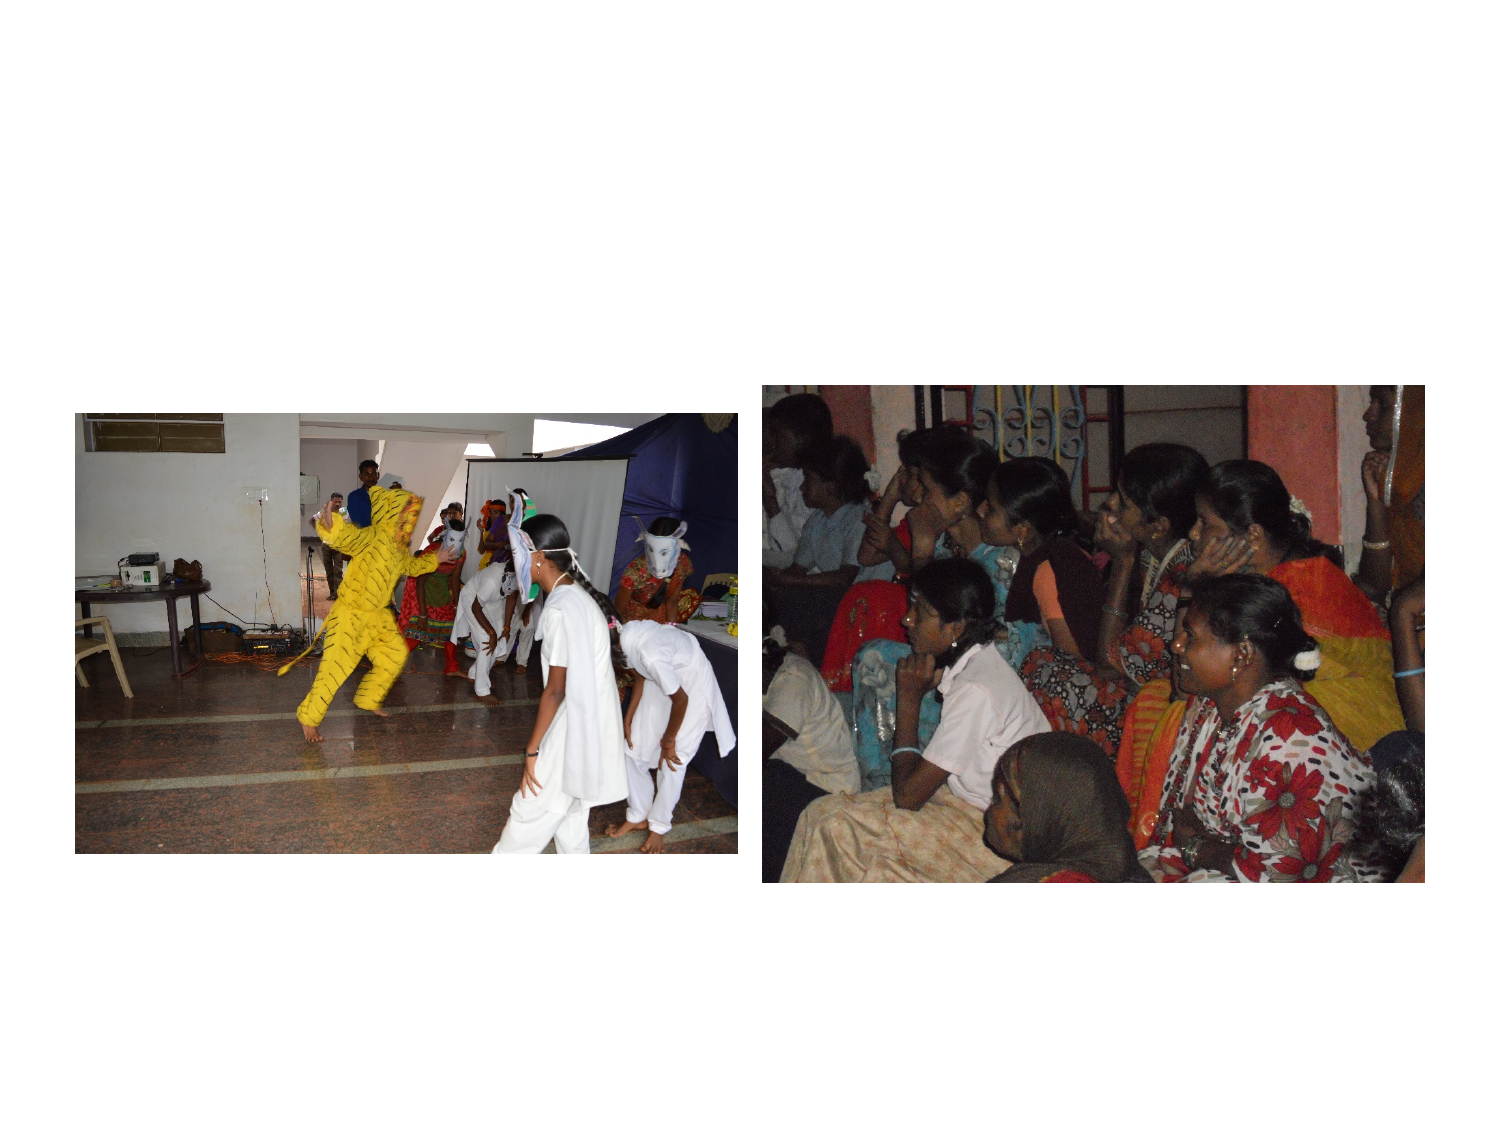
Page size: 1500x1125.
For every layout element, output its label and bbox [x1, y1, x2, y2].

list [762, 384, 1426, 883]
list [74, 413, 738, 855]
